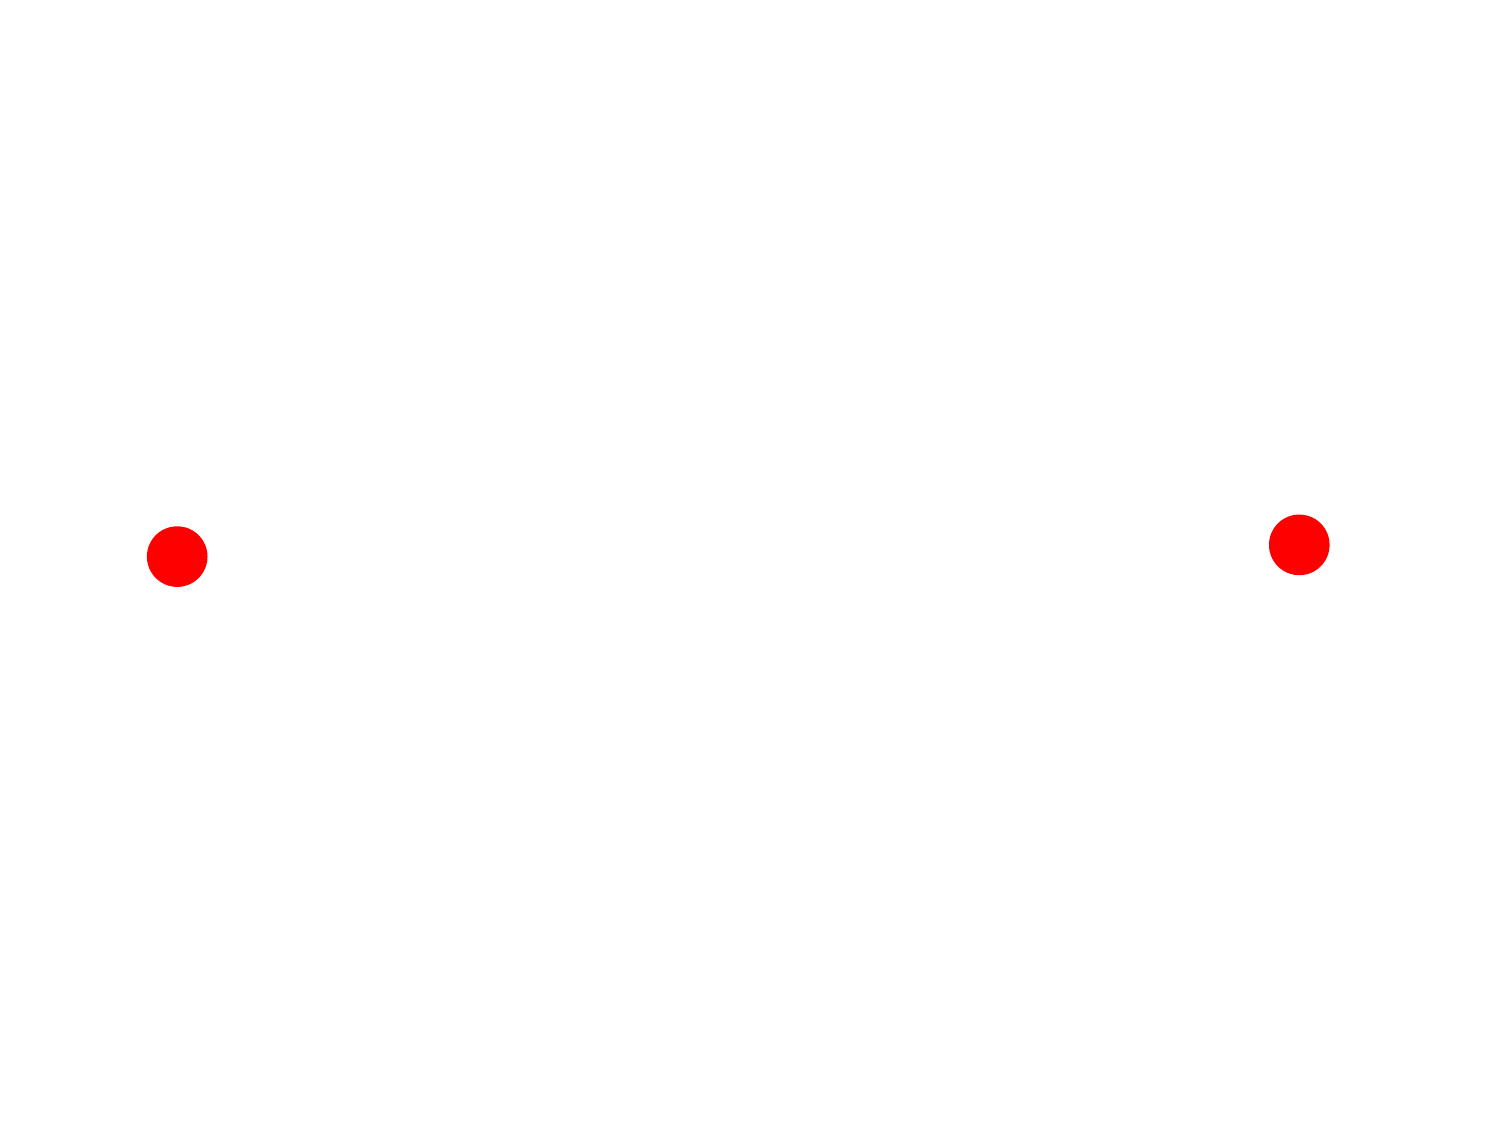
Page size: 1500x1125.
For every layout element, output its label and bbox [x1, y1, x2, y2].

text_box [147, 527, 207, 587]
text_box [1269, 515, 1329, 575]
